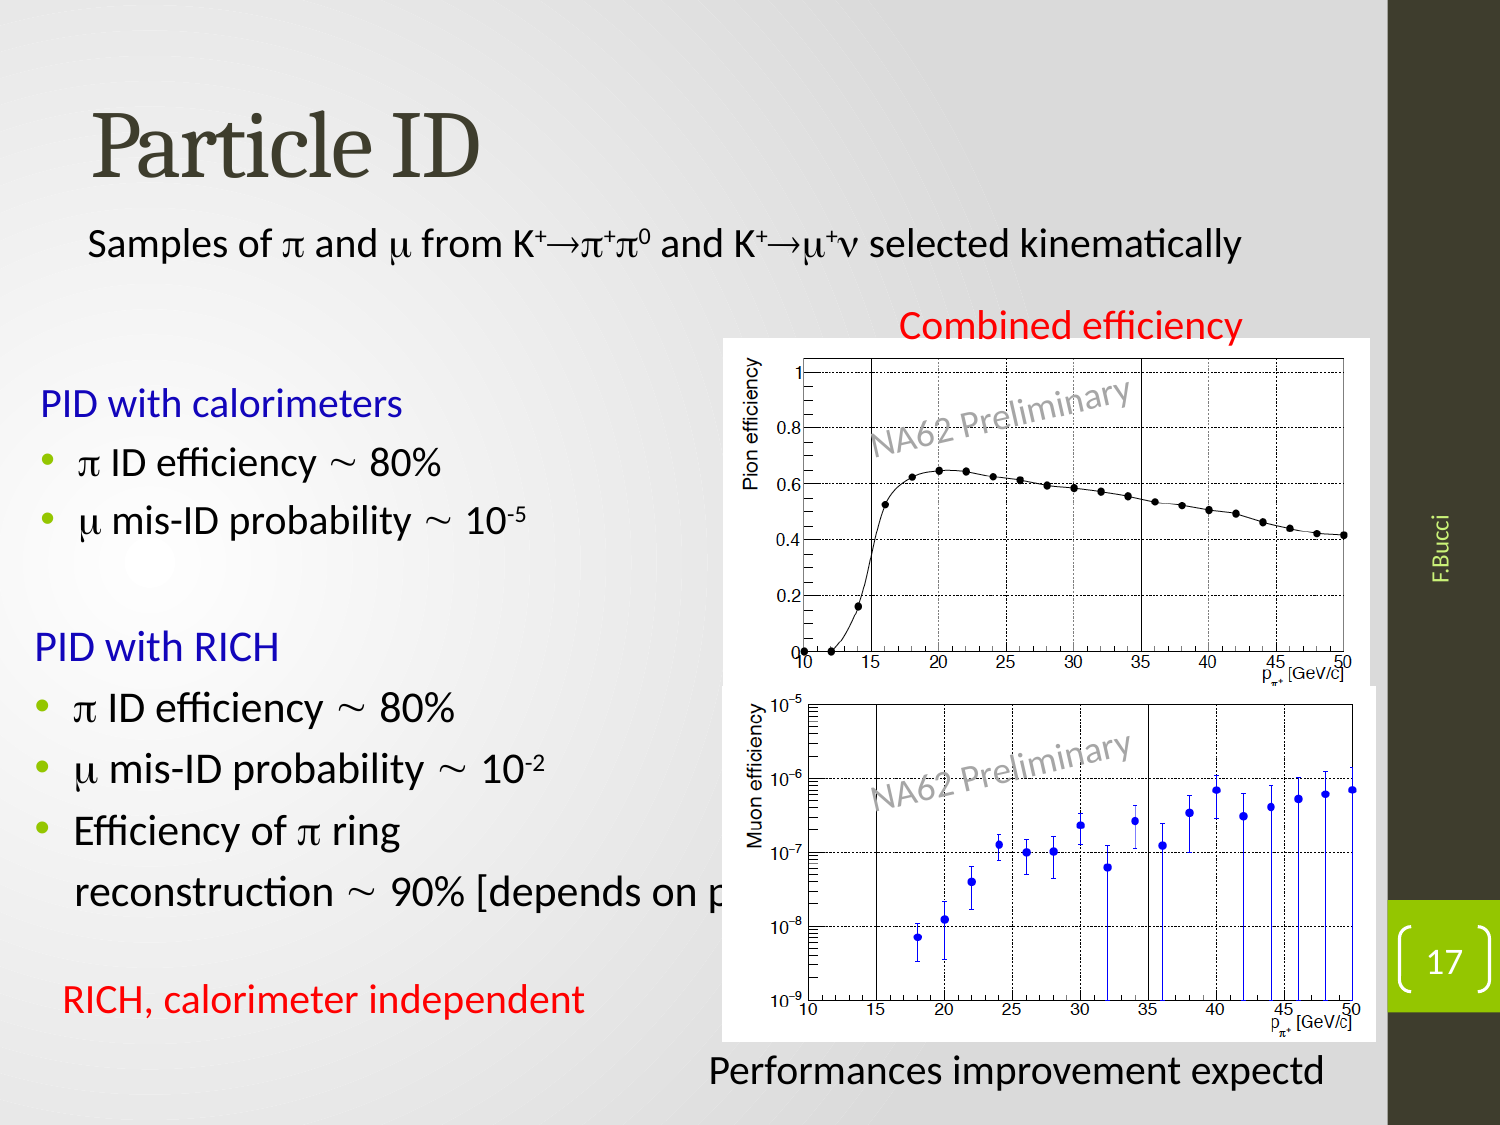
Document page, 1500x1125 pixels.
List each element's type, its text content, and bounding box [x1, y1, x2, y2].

picture [722, 337, 1377, 1043]
list PID with calorimeters  ID efficiency  80%  mis-ID probability  10-5 [6, 368, 647, 587]
text_box RICH, calorimeter independent [41, 964, 607, 1029]
text_box PID with RICH  ID efficiency  80%  mis-ID probability  10-2 Efficiency of  ring reconstruction  90% [depends on p ] [0, 609, 719, 948]
text_box Combined efficiency [864, 290, 1279, 330]
footer F.Bucci [1408, 500, 1469, 889]
title Particle ID [75, 45, 1325, 233]
text_box Performances improvement expectd [679, 1035, 1365, 1100]
slide_number 17 [1397, 925, 1492, 994]
text_box Samples of  and  from K++0 and K++ selected kinematically [64, 208, 1294, 273]
